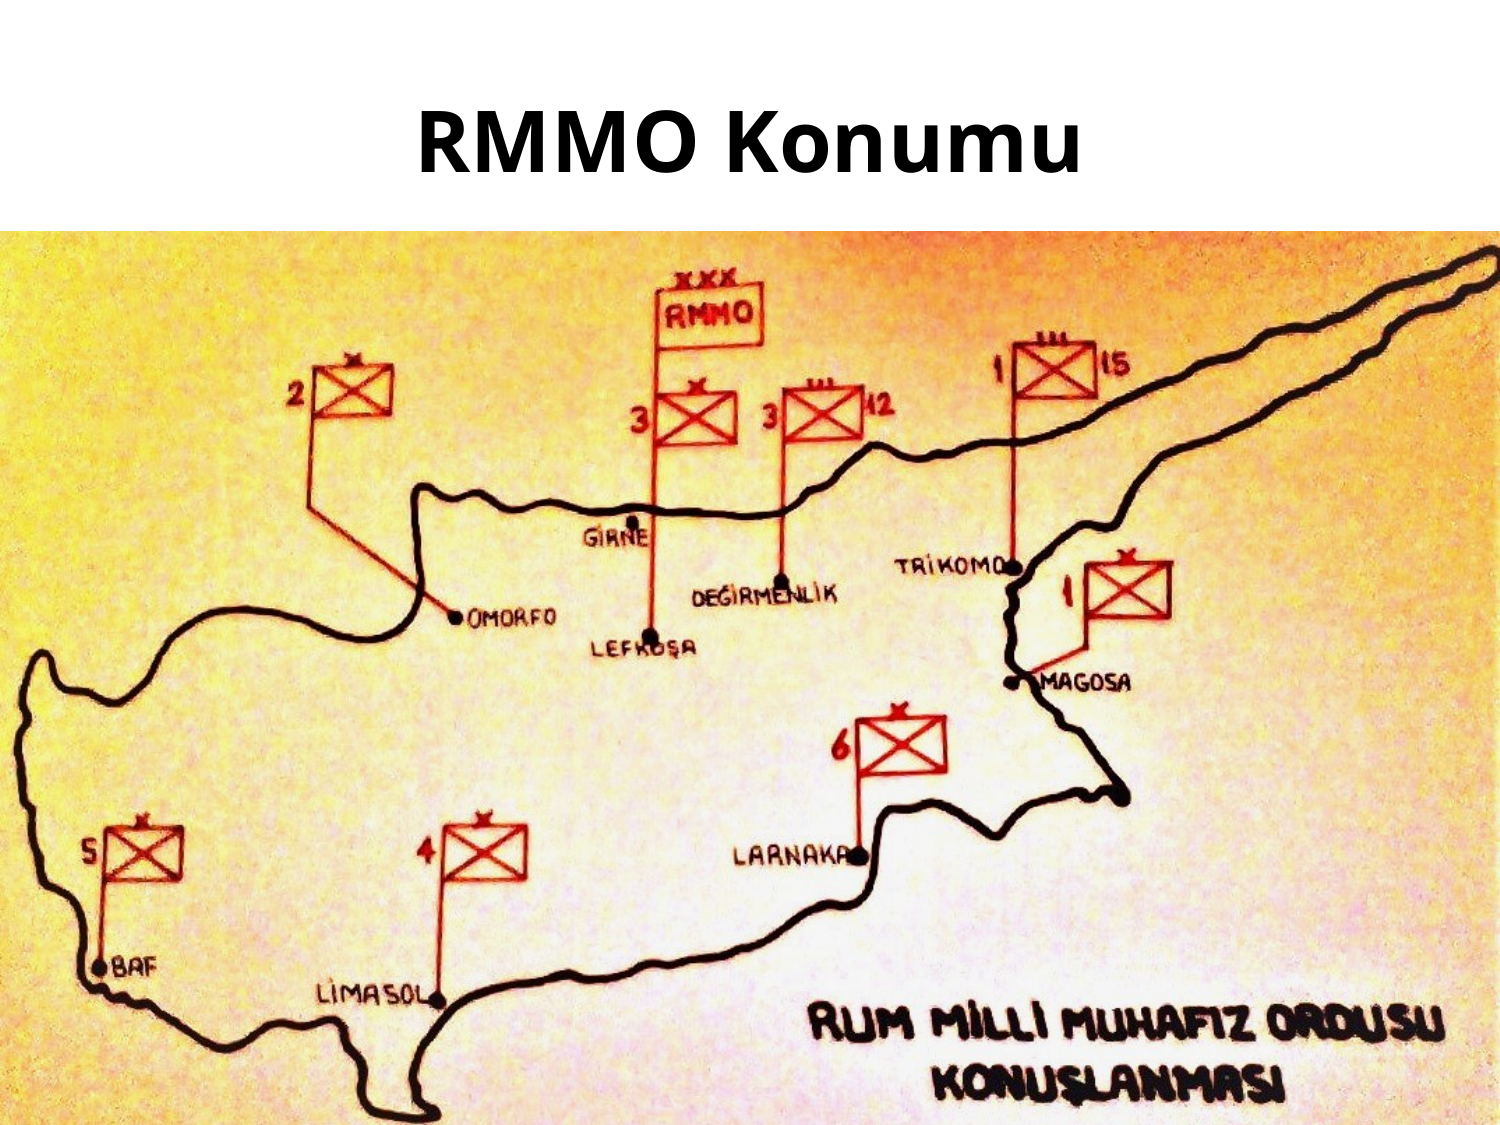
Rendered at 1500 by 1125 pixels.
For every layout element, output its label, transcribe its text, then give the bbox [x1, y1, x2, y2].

title RMMO Konumu [75, 45, 1425, 231]
picture [0, 231, 1500, 1125]
